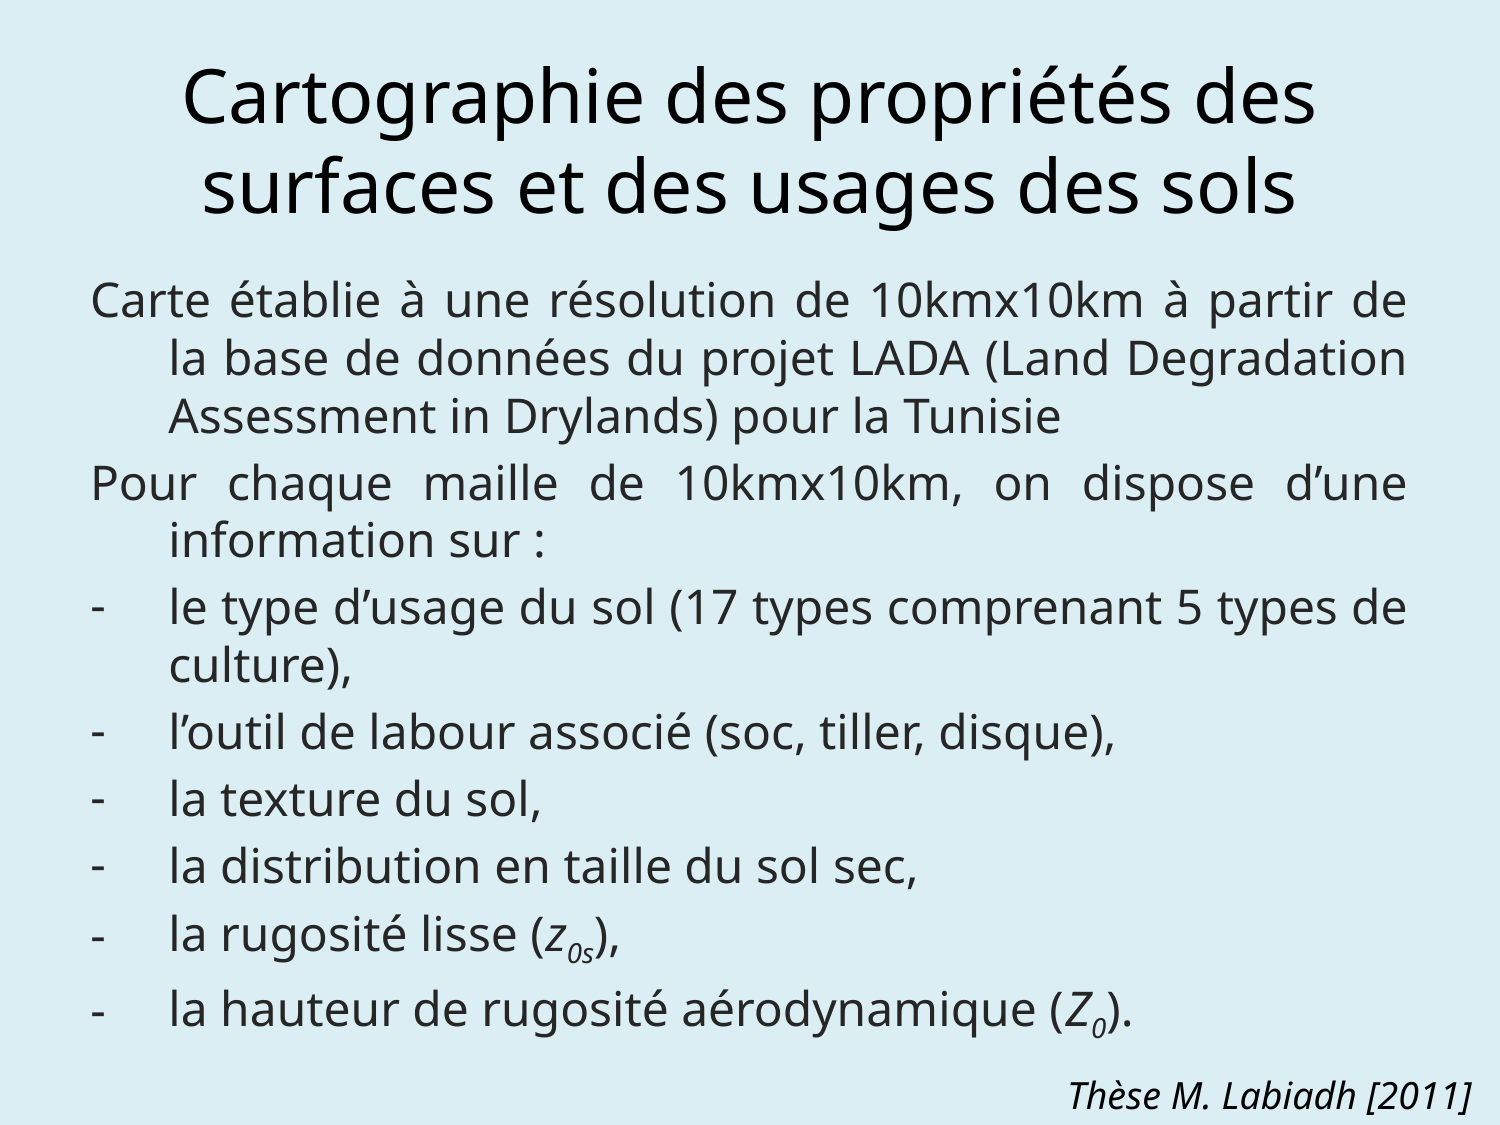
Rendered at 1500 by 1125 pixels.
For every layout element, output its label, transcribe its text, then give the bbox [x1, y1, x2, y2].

list Carte établie à une résolution de 10kmx10km à partir de la base de données du projet LADA (Land Degradation Assessment in Drylands) pour la Tunisie Pour chaque maille de 10kmx10km, on dispose d’une information sur : le type d’usage du sol (17 types comprenant 5 types de culture), l’outil de labour associé (soc, tiller, disque), la texture du sol, la distribution en taille du sol sec, la rugosité lisse (z0s), la hauteur de rugosité aérodynamique (Z0). [75, 262, 1425, 1071]
title Cartographie des propriétés des surfaces et des usages des sols [75, 45, 1425, 233]
text_box Thèse M. Labiadh [2011] [1052, 1064, 1488, 1125]
